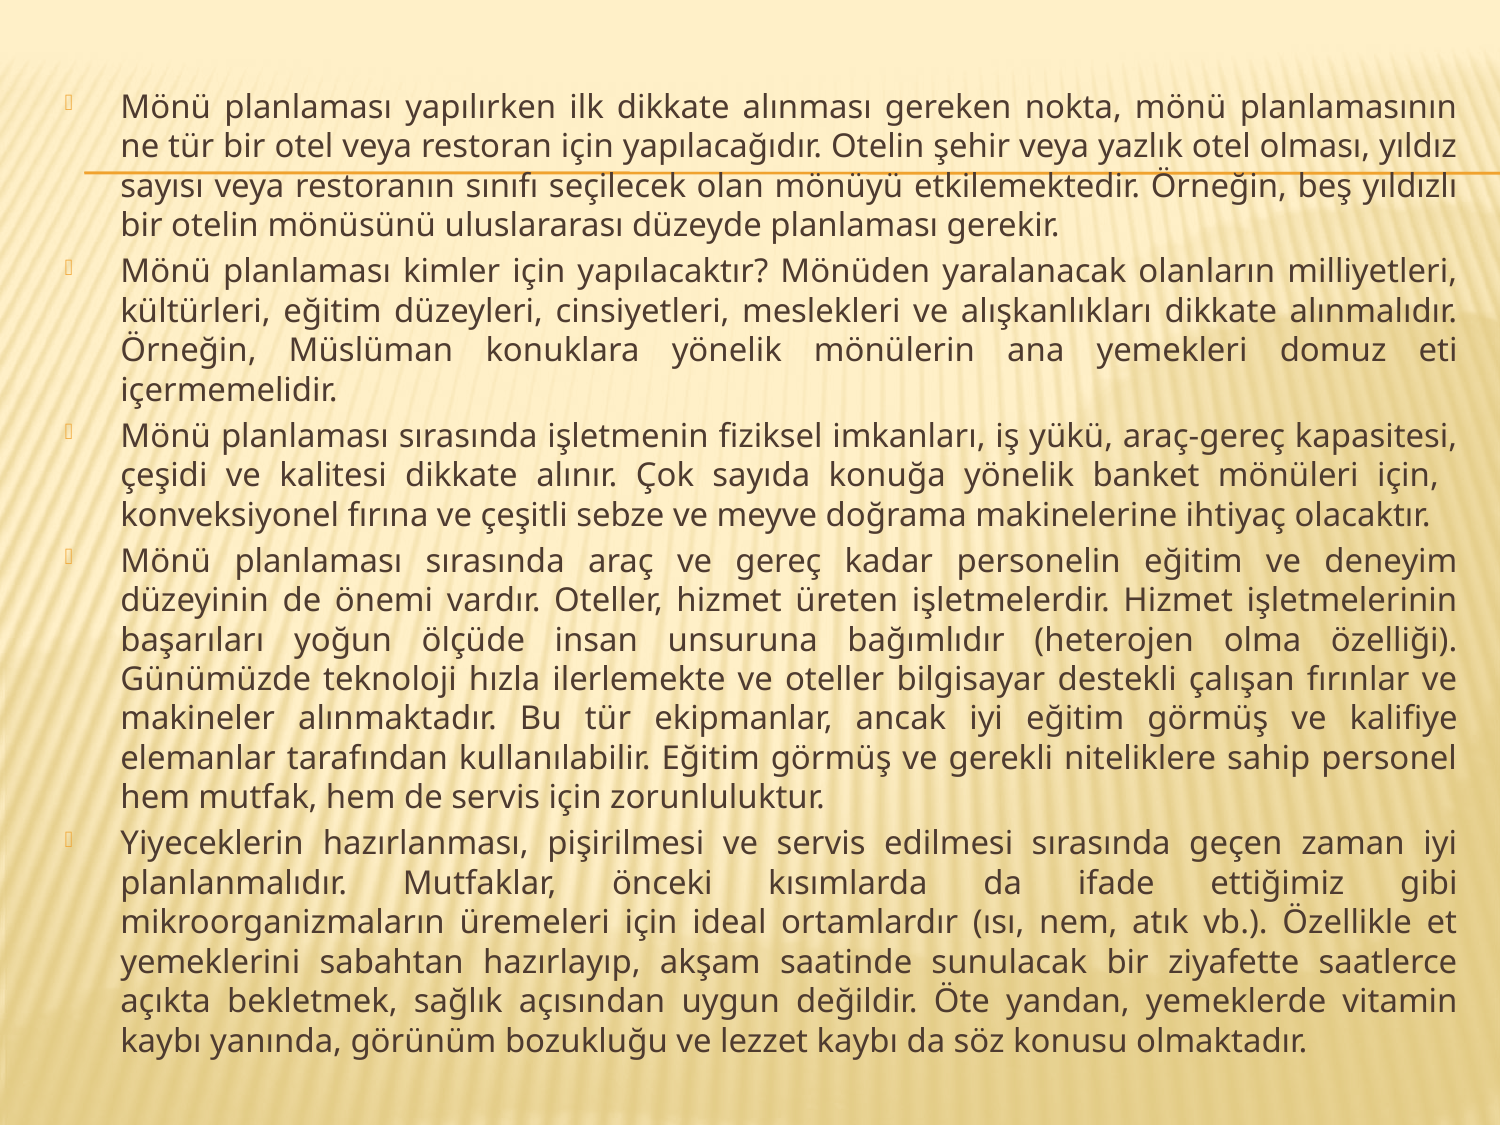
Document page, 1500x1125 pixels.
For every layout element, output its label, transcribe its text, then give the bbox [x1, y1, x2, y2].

list Mönü planlaması yapılırken ilk dikkate alınması gereken nokta, mönü planlamasının ne tür bir otel veya restoran için yapılacağıdır. Otelin şehir veya yazlık otel olması, yıldız sayısı veya restoranın sınıfı seçilecek olan mönüyü etkilemektedir. Örneğin, beş yıldızlı bir otelin mönüsünü uluslararası düzeyde planlaması gerekir. Mönü planlaması kimler için yapılacaktır? Mönüden yaralanacak olanların milliyetleri, kültürleri, eğitim düzeyleri, cinsiyetleri, meslekleri ve alışkanlıkları dikkate alınmalıdır. Örneğin, Müslüman konuklara yönelik mönülerin ana yemekleri domuz eti içermemelidir. Mönü planlaması sırasında işletmenin fiziksel imkanları, iş yükü, araç-gereç kapasitesi, çeşidi ve kalitesi dikkate alınır. Çok sayıda konuğa yönelik banket mönüleri için, konveksiyonel fırına ve çeşitli sebze ve meyve doğrama makinelerine ihtiyaç olacaktır. Mönü planlaması sırasında araç ve gereç kadar personelin eğitim ve deneyim düzeyinin de önemi vardır. Oteller, hizmet üreten işletmelerdir. Hizmet işletmelerinin başarıları yoğun ölçüde insan unsuruna bağımlıdır (heterojen olma özelliği). Günümüzde teknoloji hızla ilerlemekte ve oteller bilgisayar destekli çalışan fırınlar ve makineler alınmaktadır. Bu tür ekipmanlar, ancak iyi eğitim görmüş ve kalifiye elemanlar tarafından kullanılabilir. Eğitim görmüş ve gerekli niteliklere sahip personel hem mutfak, hem de servis için zorunluluktur. Yiyeceklerin hazırlanması, pişirilmesi ve servis edilmesi sırasında geçen zaman iyi planlanmalıdır. Mutfaklar, önceki kısımlarda da ifade ettiğimiz gibi mikroorganizmaların üremeleri için ideal ortamlardır (ısı, nem, atık vb.). Özellikle et yemeklerini sabahtan hazırlayıp, akşam saatinde sunulacak bir ziyafette saatlerce açıkta bekletmek, sağlık açısından uygun değildir. Öte yandan, yemeklerde vitamin kaybı yanında, görünüm bozukluğu ve lezzet kaybı da söz konusu olmaktadır. [50, 78, 1475, 1083]
